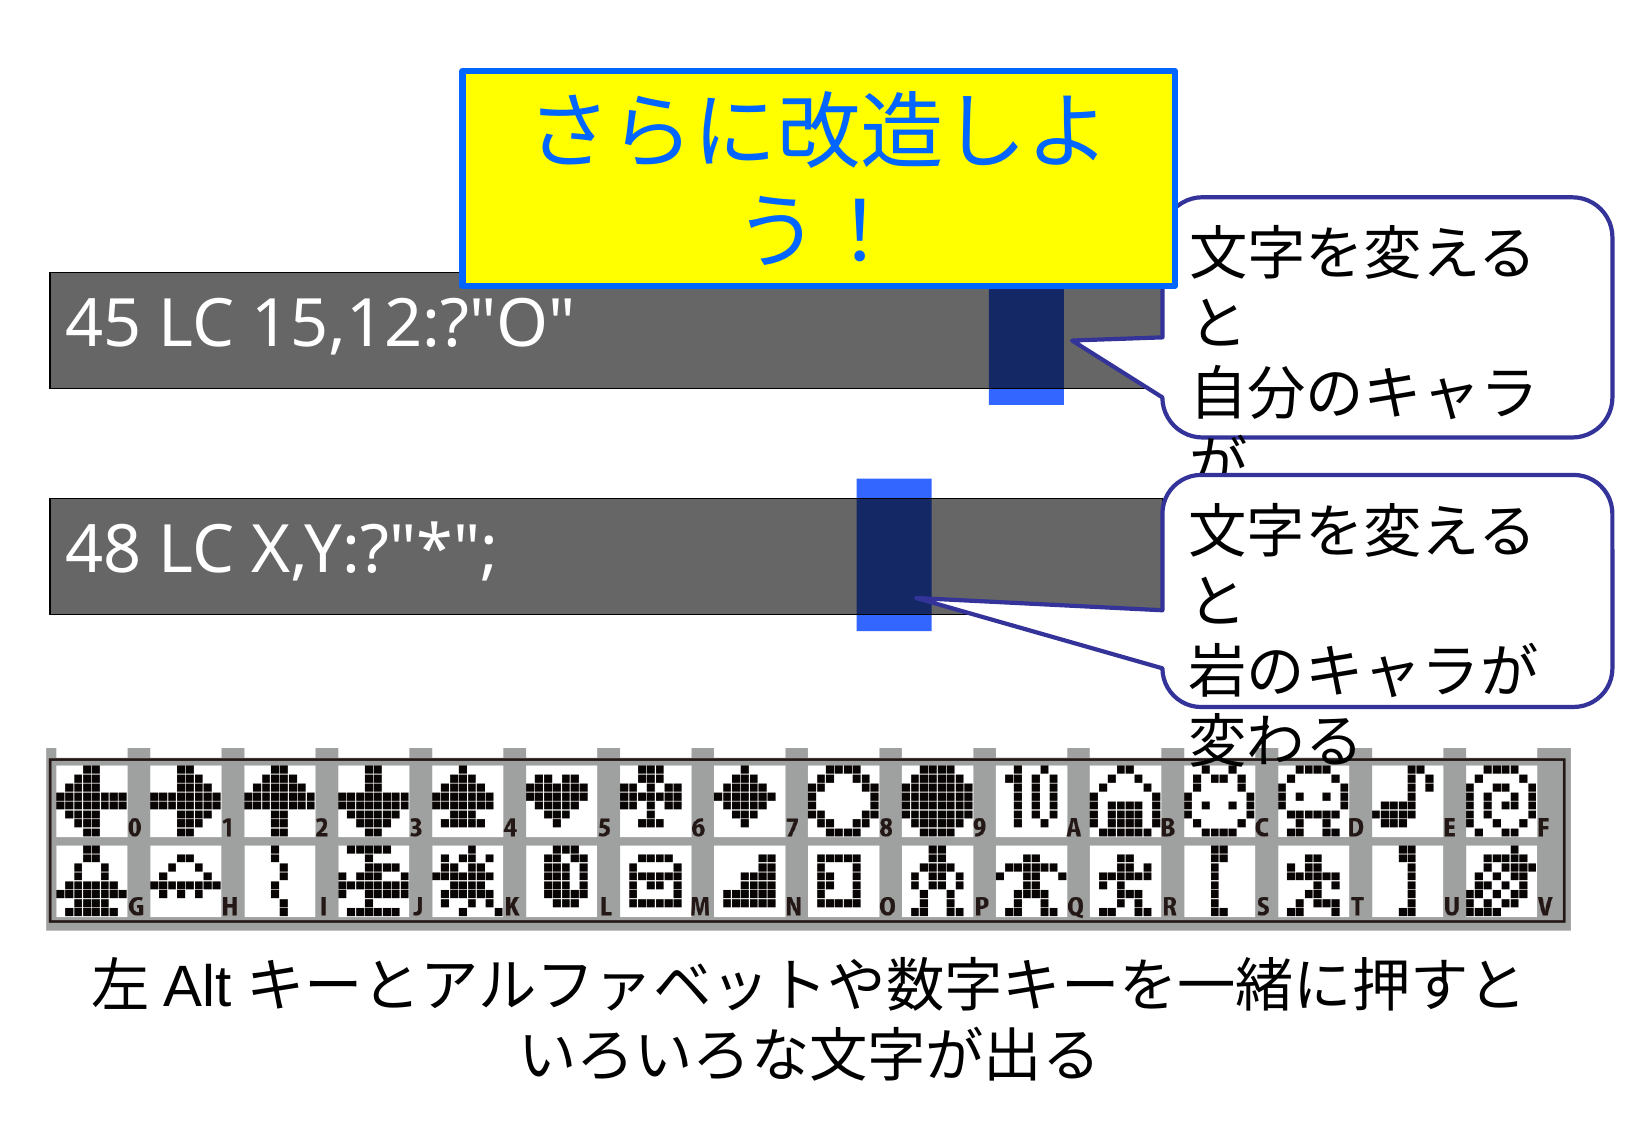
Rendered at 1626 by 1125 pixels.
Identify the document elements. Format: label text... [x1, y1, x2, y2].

text_box 48 LC X,Y:?"*"; [49, 498, 1163, 615]
text_box [856, 478, 932, 498]
picture [37, 748, 1579, 938]
text_box [856, 615, 932, 632]
text_box 左Altキーとアルファベットや数字キーを一緒に押すと いろいろな文字が出る [49, 948, 1569, 1089]
text_box 45 LC 15,12:?"O" [49, 272, 1160, 389]
text_box 文字を変えると 岩のキャラが 変わる [914, 472, 1615, 710]
text_box さらに改造しよう！ [462, 71, 1175, 286]
text_box 文字を変えると 自分のキャラが 変わる [1070, 195, 1615, 440]
text_box [988, 389, 1064, 405]
